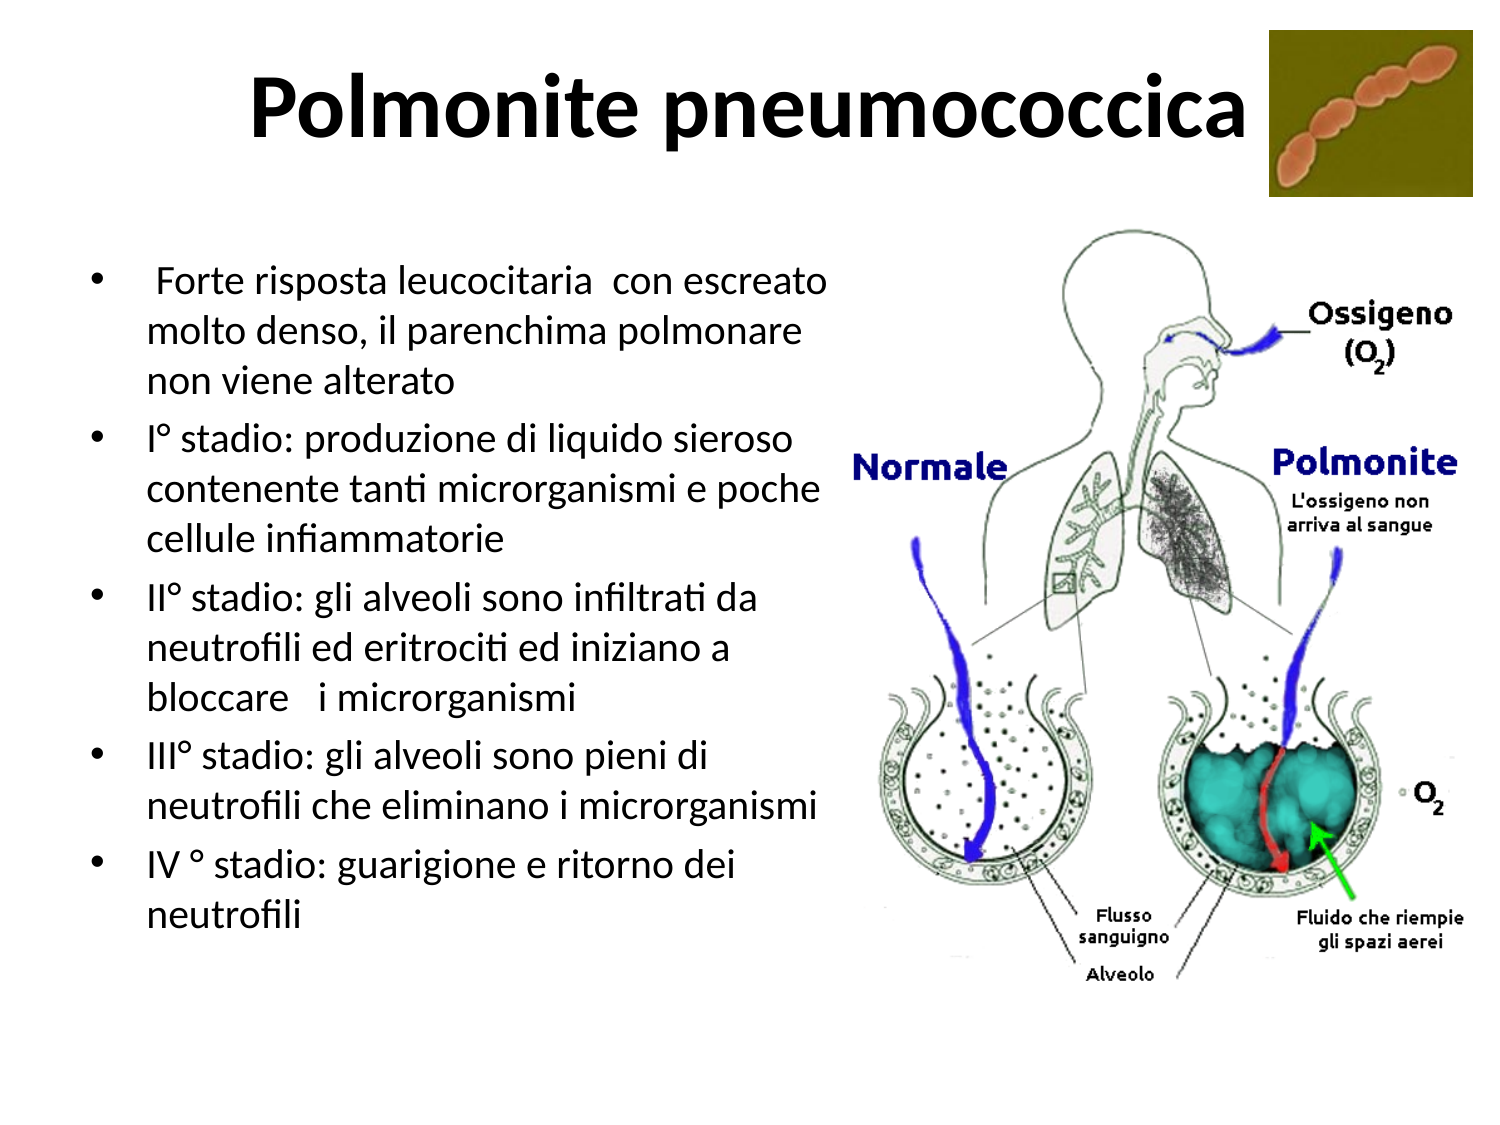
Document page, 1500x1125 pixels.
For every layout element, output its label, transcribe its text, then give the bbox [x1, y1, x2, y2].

title Polmonite pneumococcica [74, 6, 1426, 195]
picture [843, 219, 1471, 986]
list Forte risposta leucocitaria con escreato molto denso, il parenchima polmonare non viene alterato I° stadio: produzione di liquido sieroso contenente tanti microrganismi e poche cellule infiammatorie II° stadio: gli alveoli sono infiltrati da neutrofili ed eritrociti ed iniziano a bloccare i microrganismi III° stadio: gli alveoli sono pieni di neutrofili che eliminano i microrganismi IV ° stadio: guarigione e ritorno dei neutrofili [74, 245, 838, 988]
picture [1269, 30, 1474, 197]
